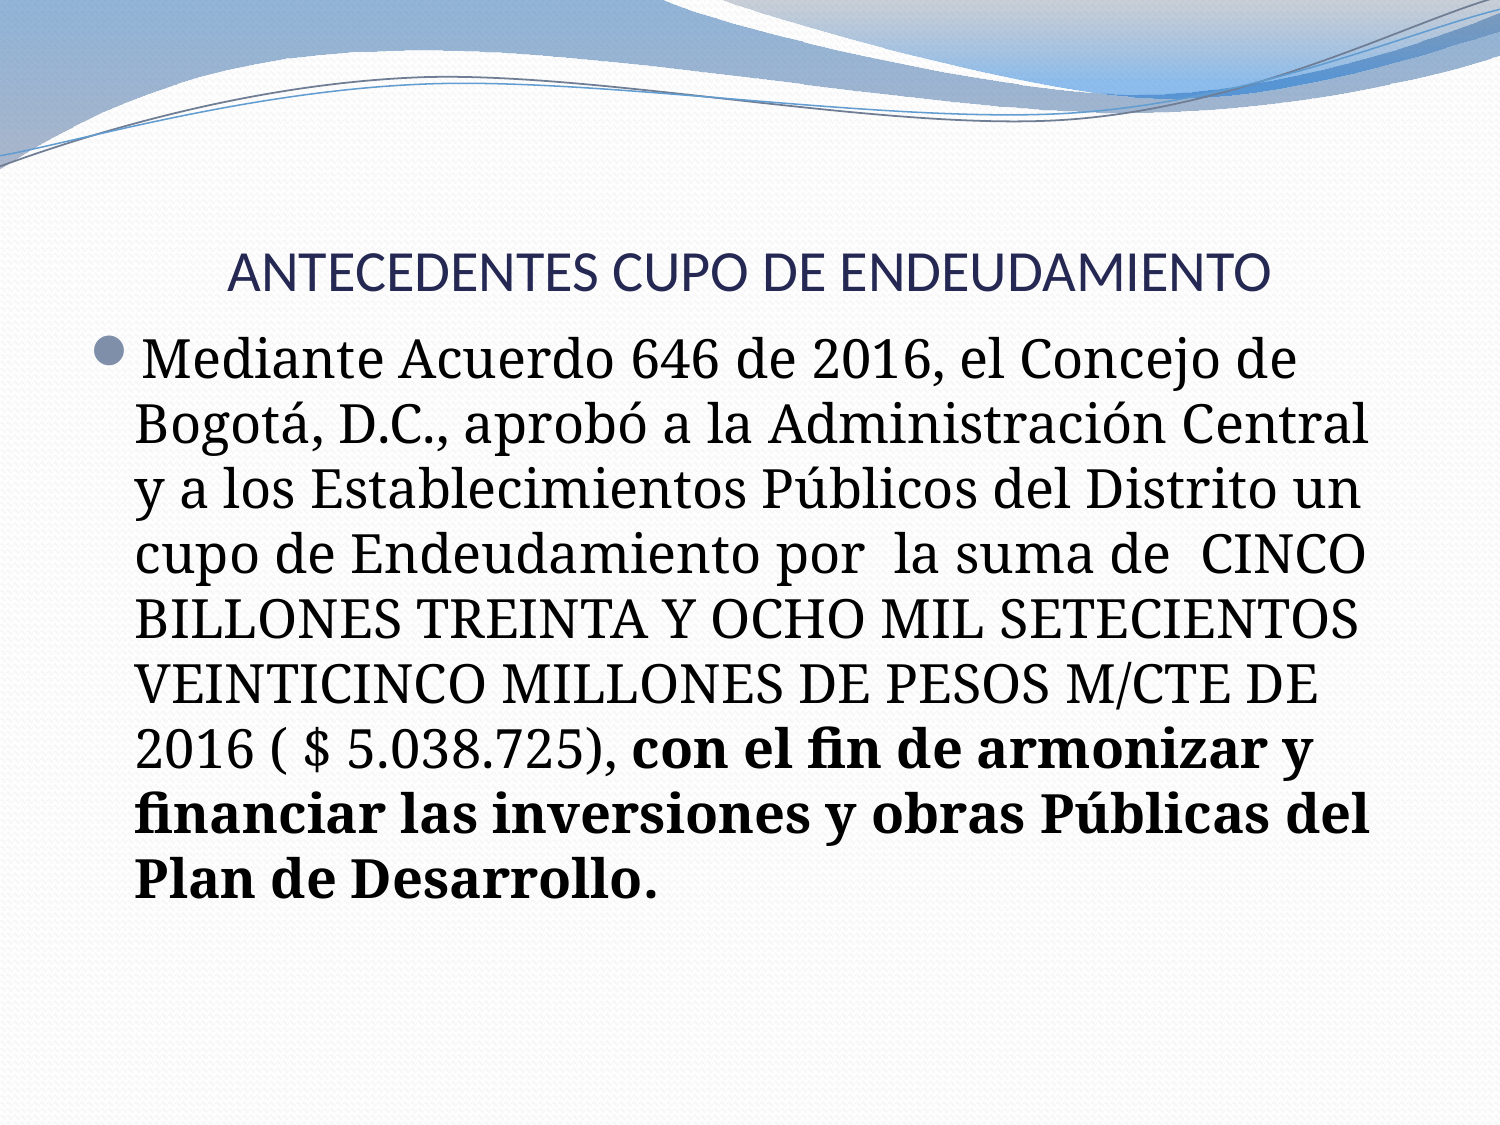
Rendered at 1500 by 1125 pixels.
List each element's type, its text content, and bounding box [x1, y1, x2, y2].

list Mediante Acuerdo 646 de 2016, el Concejo de Bogotá, D.C., aprobó a la Administración Central y a los Establecimientos Públicos del Distrito un cupo de Endeudamiento por la suma de CINCO BILLONES TREINTA Y OCHO MIL SETECIENTOS VEINTICINCO MILLONES DE PESOS M/CTE DE 2016 ( $ 5.038.725), con el fin de armonizar y financiar las inversiones y obras Públicas del Plan de Desarrollo. [75, 317, 1425, 1038]
title ANTECEDENTES CUPO DE ENDEUDAMIENTO [75, 115, 1425, 303]
